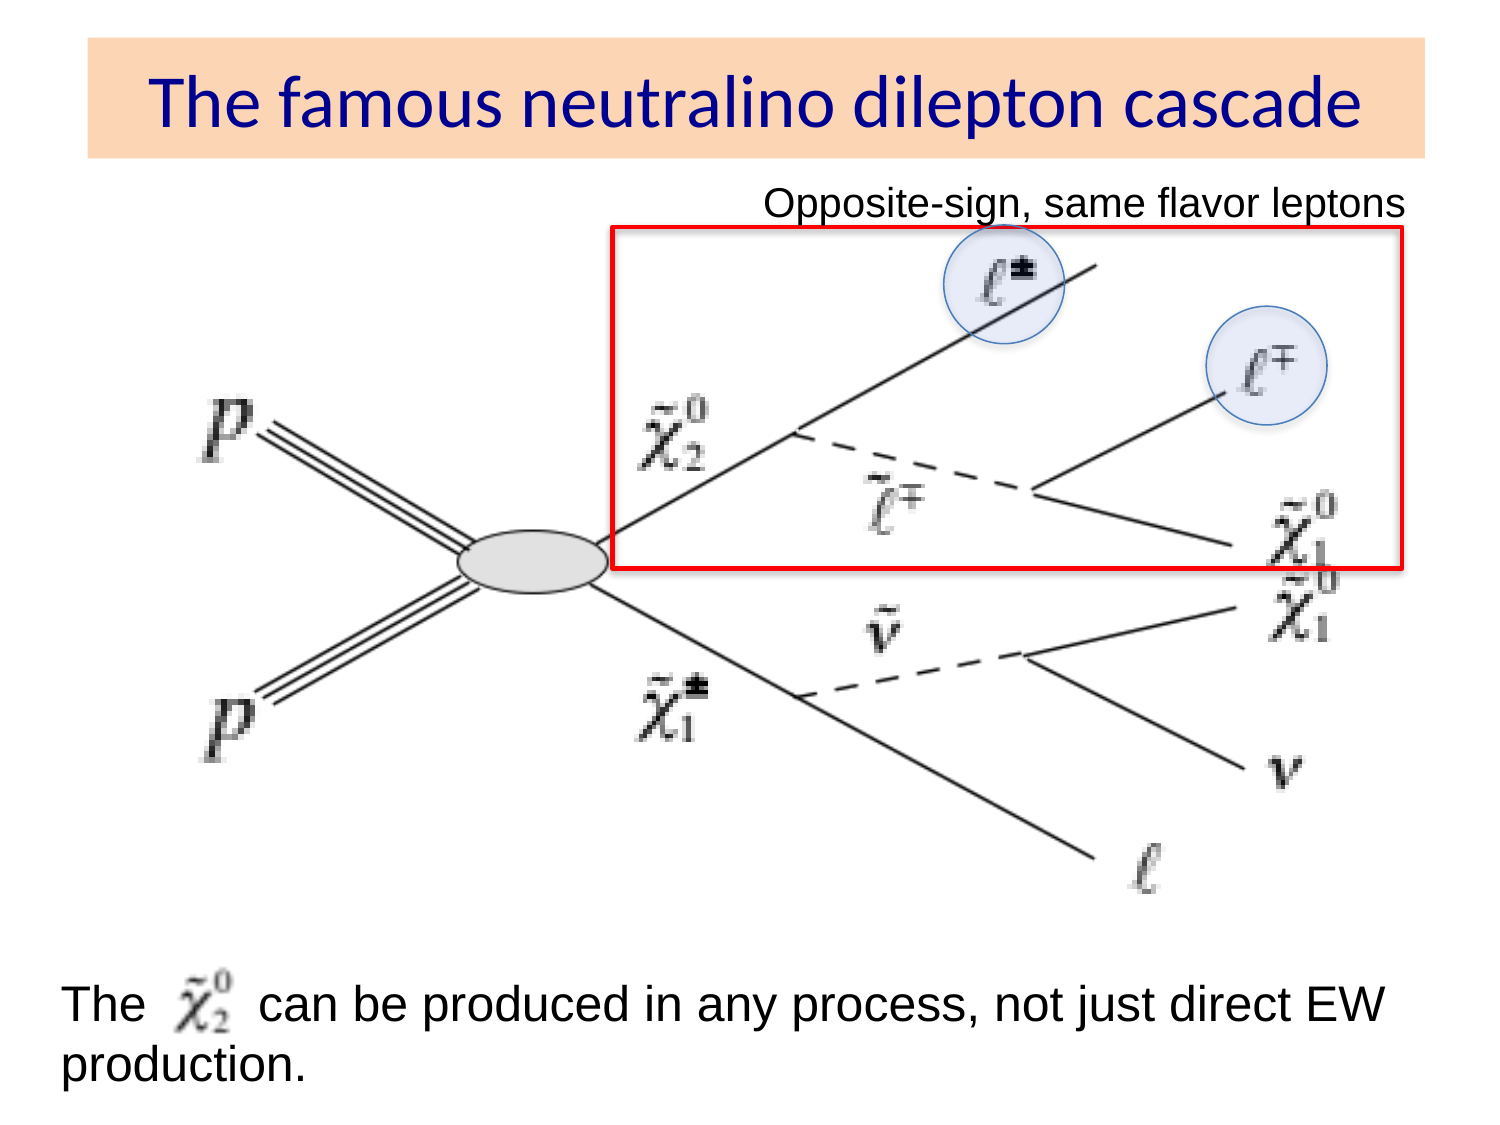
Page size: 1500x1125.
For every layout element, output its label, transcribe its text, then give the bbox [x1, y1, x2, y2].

text_box [1047, 241, 1060, 259]
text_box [1260, 551, 1346, 649]
text_box Opposite-sign, same flavor leptons [748, 168, 1422, 234]
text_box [858, 591, 909, 663]
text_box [168, 958, 240, 1038]
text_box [185, 381, 260, 470]
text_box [1258, 476, 1344, 552]
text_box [187, 681, 262, 770]
picture [250, 261, 1250, 864]
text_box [626, 651, 718, 749]
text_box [628, 380, 715, 478]
text_box [1254, 305, 1328, 426]
text_box [948, 240, 962, 259]
title The famous neutralino dilepton cascade [87, 37, 1426, 159]
text_box [612, 226, 964, 259]
text_box The can be produced in any process, not just direct EW production. [45, 964, 1417, 1100]
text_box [967, 234, 1043, 316]
text_box [1044, 234, 1403, 569]
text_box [1227, 324, 1304, 405]
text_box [1118, 834, 1167, 899]
text_box [972, 224, 1036, 233]
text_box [854, 463, 931, 545]
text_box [1260, 742, 1311, 799]
